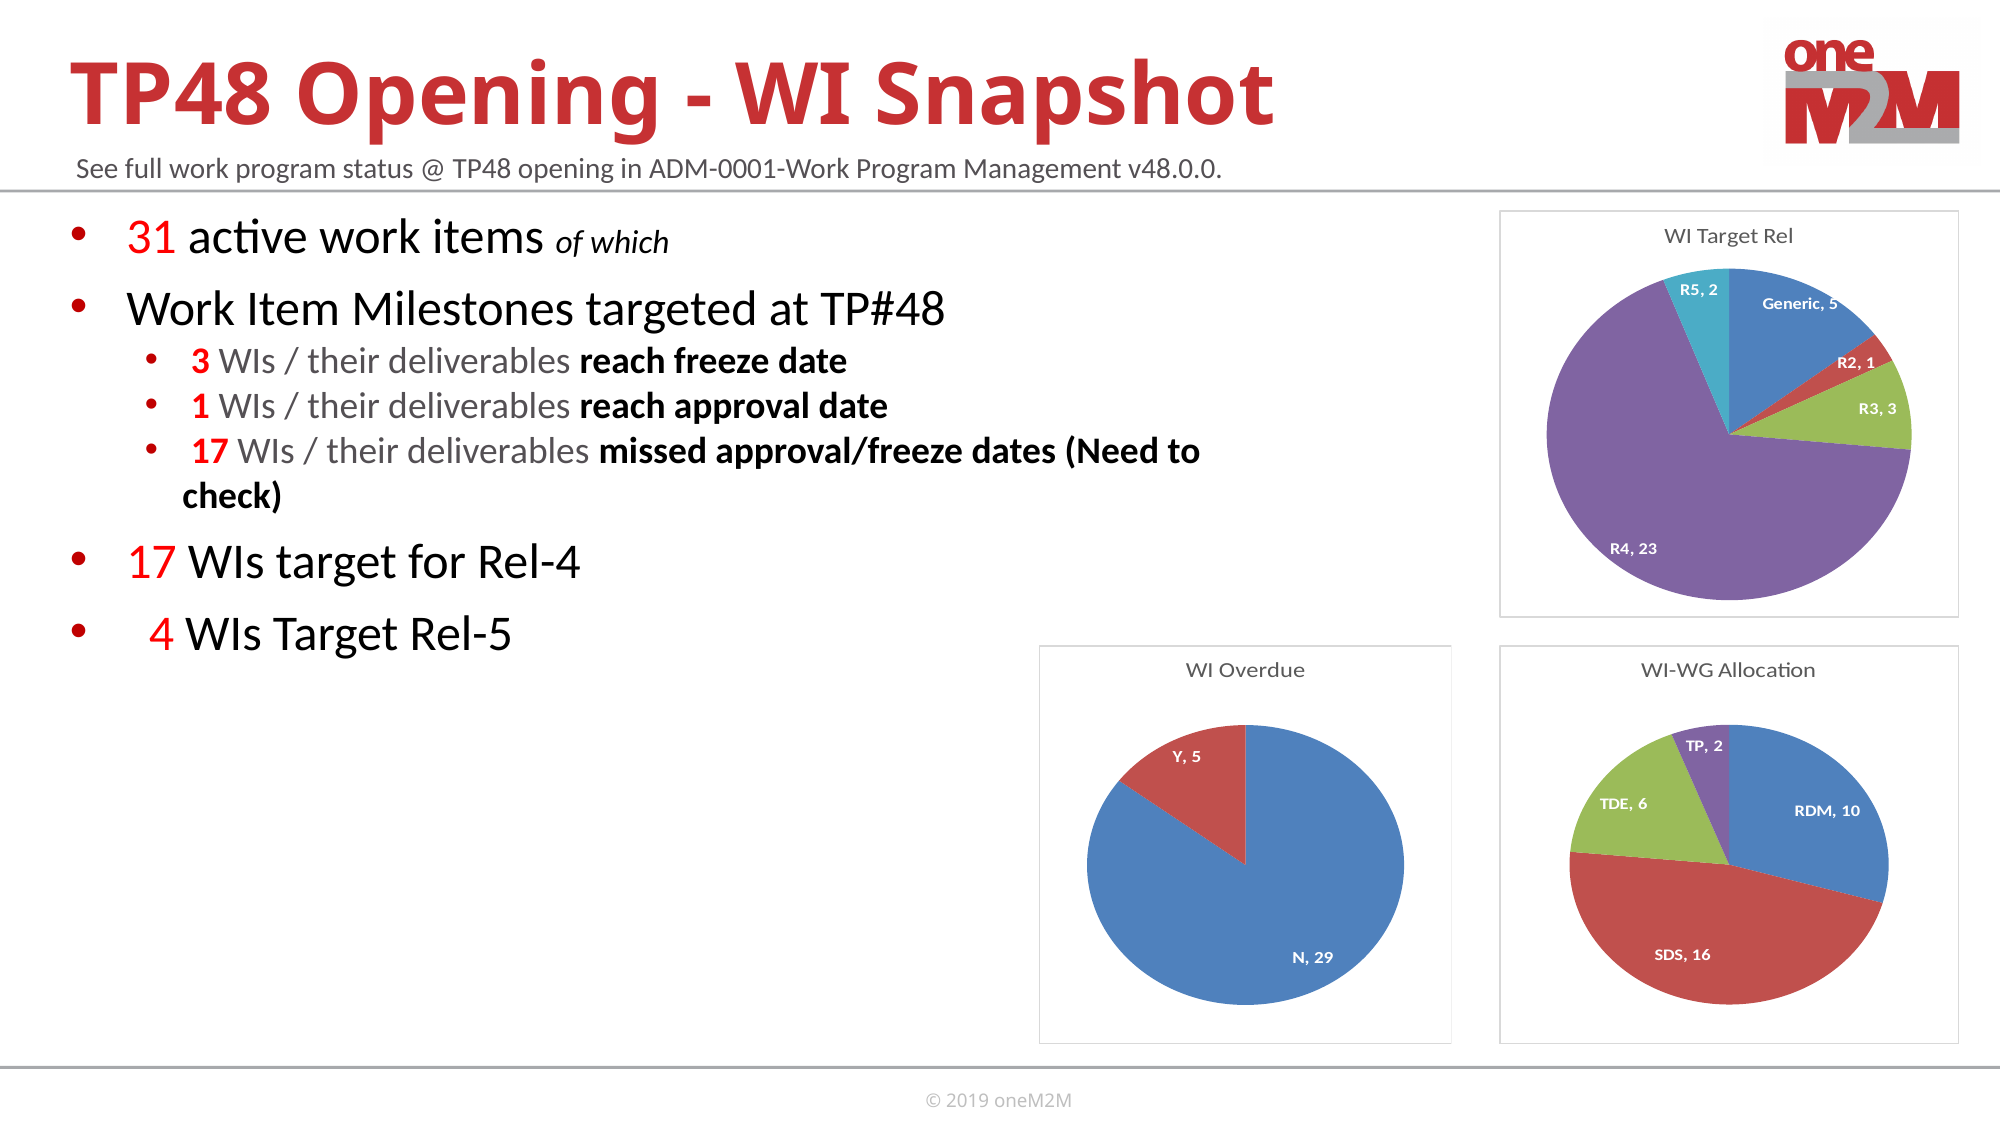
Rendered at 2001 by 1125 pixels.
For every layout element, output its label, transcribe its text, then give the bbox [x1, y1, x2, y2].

picture [1763, 17, 1981, 166]
picture [1499, 644, 1959, 1044]
list 31 active work items of which Work Item Milestones targeted at TP#48 3 WIs / their deliverables reach freeze date 1 WIs / their deliverables reach approval date 17 WIs / their deliverables missed approval/freeze dates (Need to check) 17 WIs target for Rel-4 4 WIs Target Rel-5 [54, 195, 1245, 1063]
picture [1038, 644, 1452, 1044]
text_box See full work program status @ TP48 opening in ADM-0001-Work Program Management v48.0.0. [61, 141, 1253, 192]
picture [1499, 209, 1959, 618]
title TP48 Opening - WI Snapshot [54, 0, 1343, 193]
